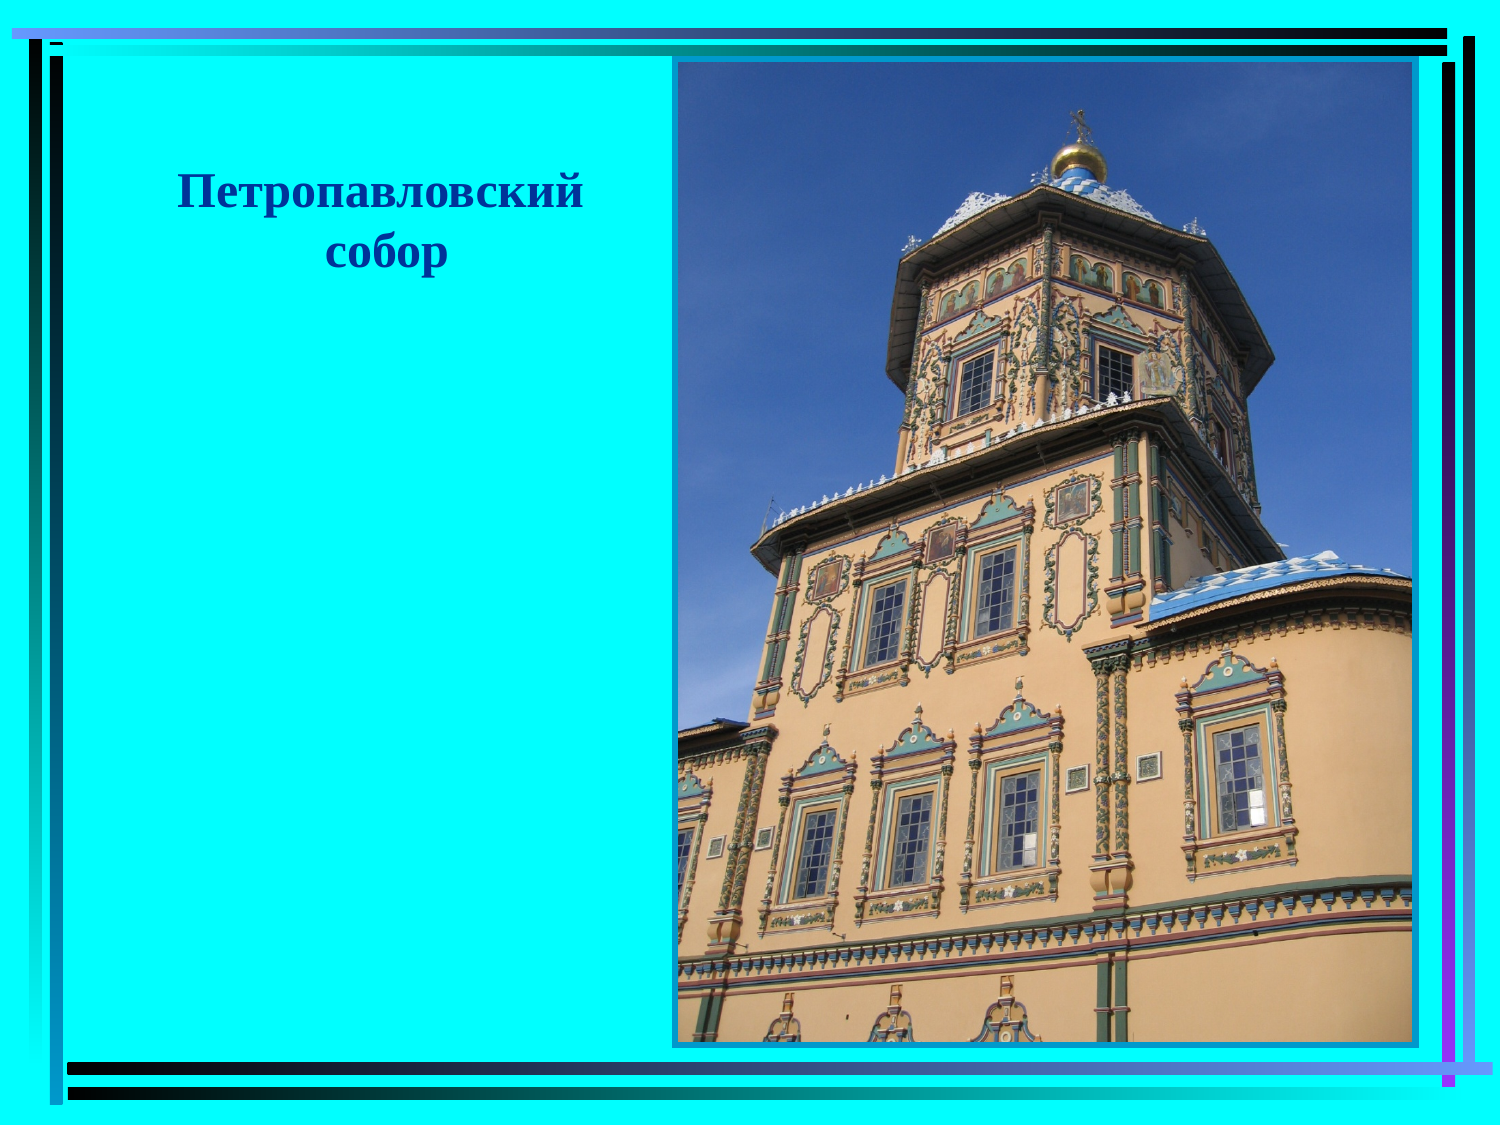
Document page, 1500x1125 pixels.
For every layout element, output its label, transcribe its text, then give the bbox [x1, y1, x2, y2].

text_box Петропавловский собор [162, 149, 612, 285]
picture [679, 63, 1411, 1041]
